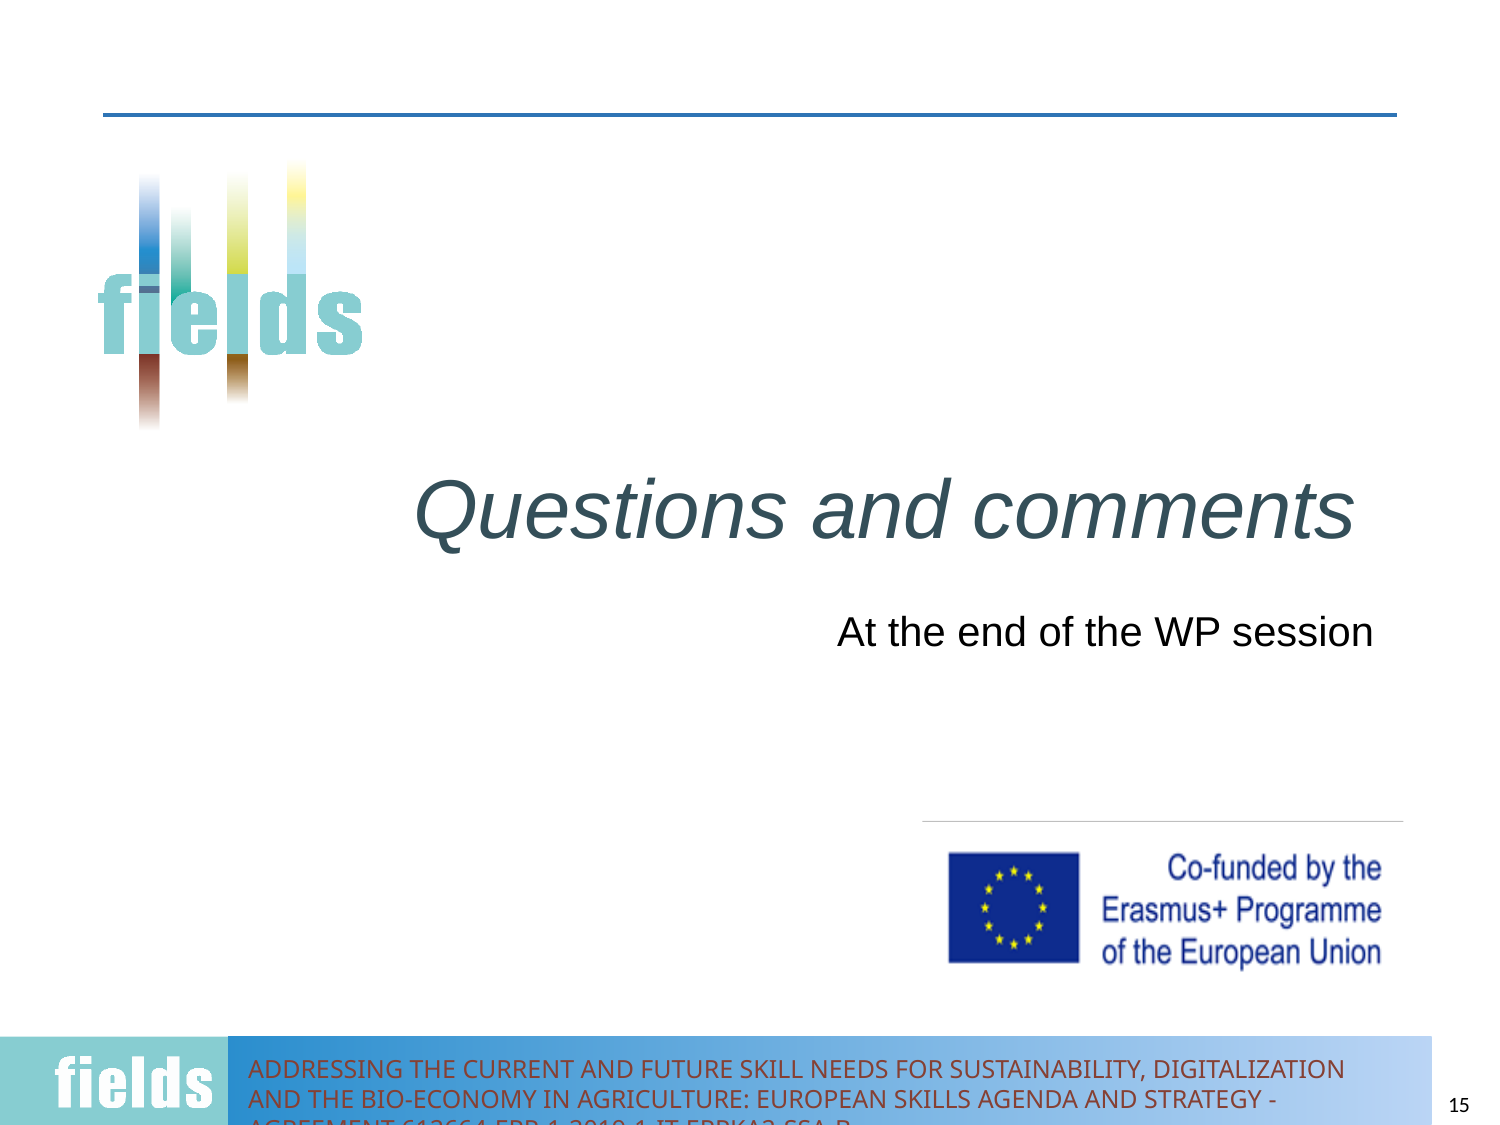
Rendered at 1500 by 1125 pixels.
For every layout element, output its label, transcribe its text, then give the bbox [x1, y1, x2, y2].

slide_number 15 [1147, 1085, 1486, 1123]
text_box At the end of the WP session [620, 603, 1390, 701]
picture [52, 1056, 212, 1108]
text_box Questions and comments [367, 410, 1404, 612]
picture [65, 152, 394, 439]
picture [922, 811, 1404, 996]
